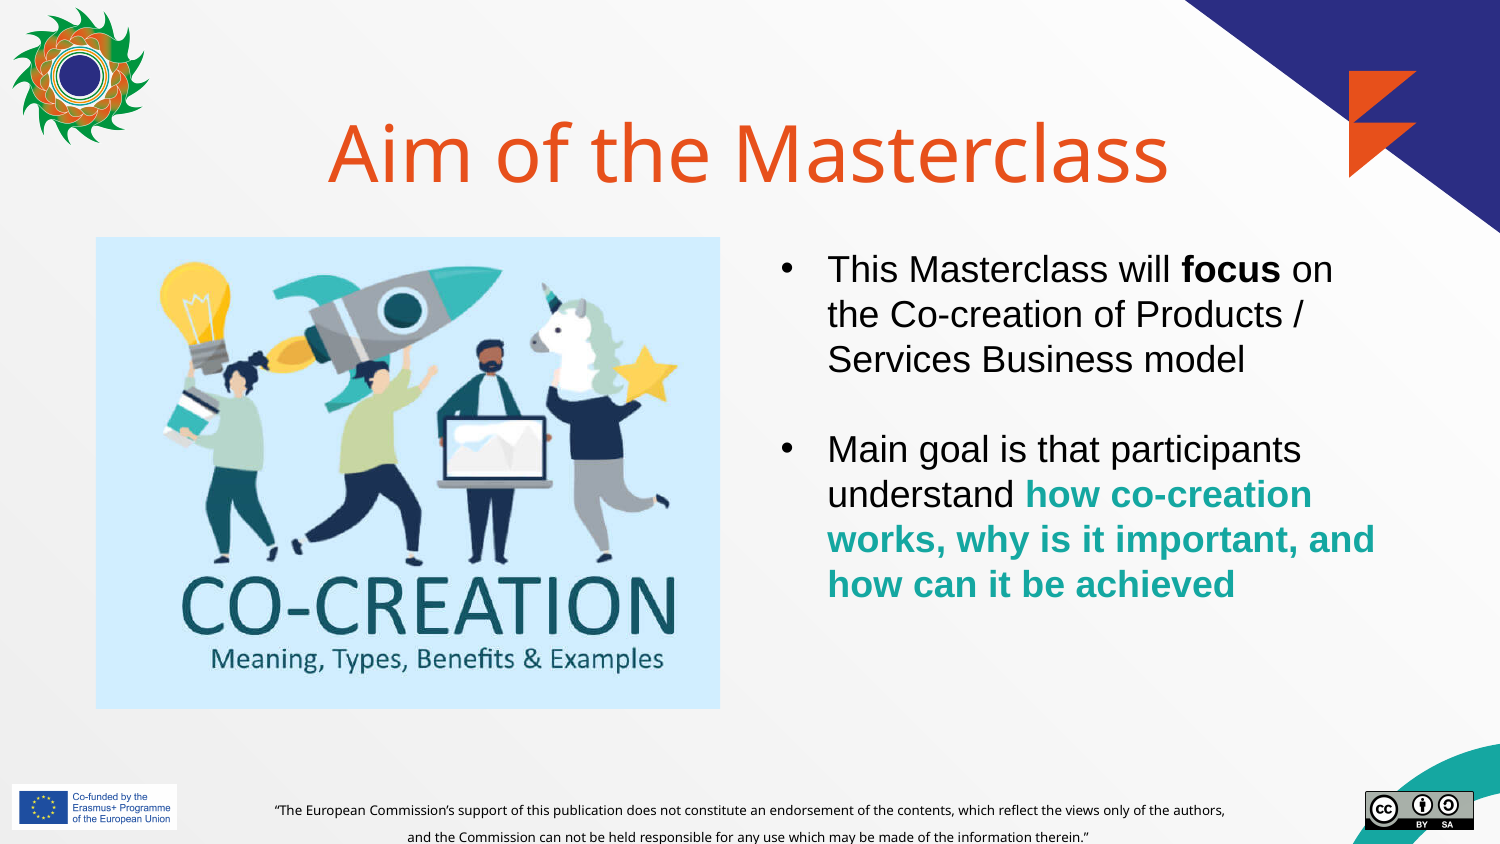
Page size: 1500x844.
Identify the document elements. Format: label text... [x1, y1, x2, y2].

title Aim of the Masterclass [116, 88, 1383, 255]
picture [1365, 791, 1474, 830]
picture [11, 6, 151, 147]
picture [11, 784, 177, 830]
text_box This Masterclass will focus on the Co-creation of Products / Services Business model Main goal is that participants understand how co-creation works, why is it important, and how can it be achieved [765, 237, 1404, 613]
picture [95, 236, 721, 709]
